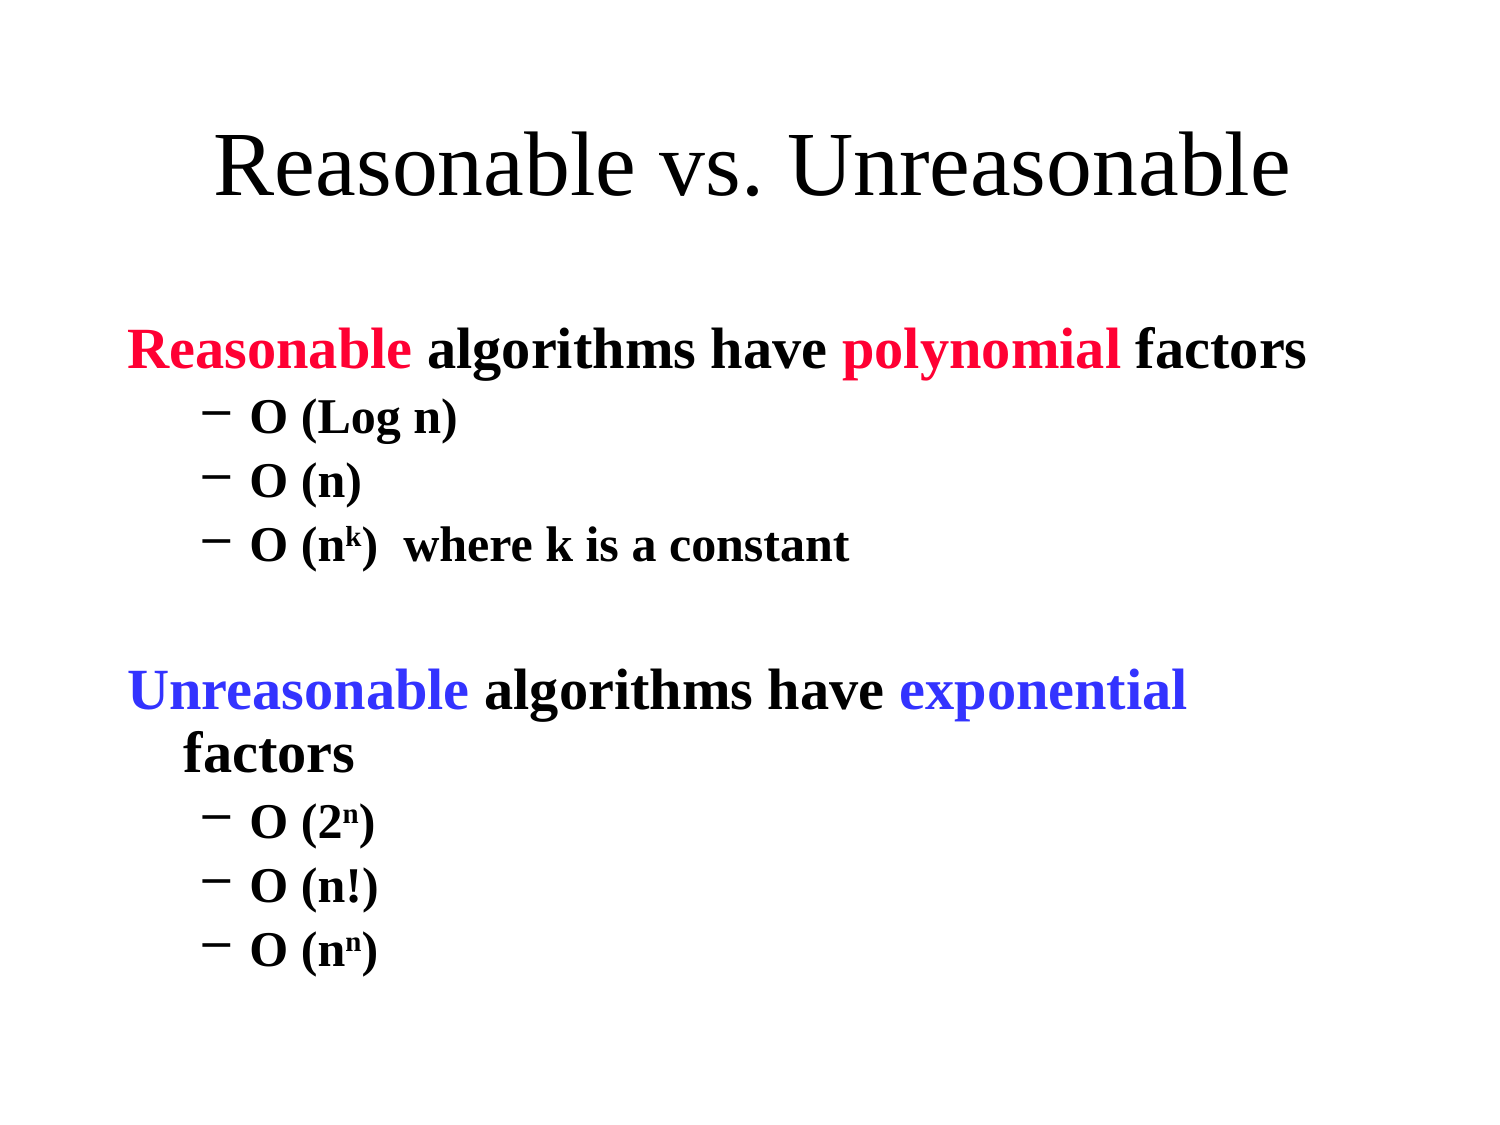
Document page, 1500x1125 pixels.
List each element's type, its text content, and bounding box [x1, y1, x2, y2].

list Reasonable algorithms have polynomial factors O (Log n) O (n) O (nk) where k is a constant Unreasonable algorithms have exponential factors O (2n) O (n!) O (nn) [112, 310, 1388, 983]
text_box [303, 318, 335, 394]
title Reasonable vs. Unreasonable [115, 108, 1392, 210]
